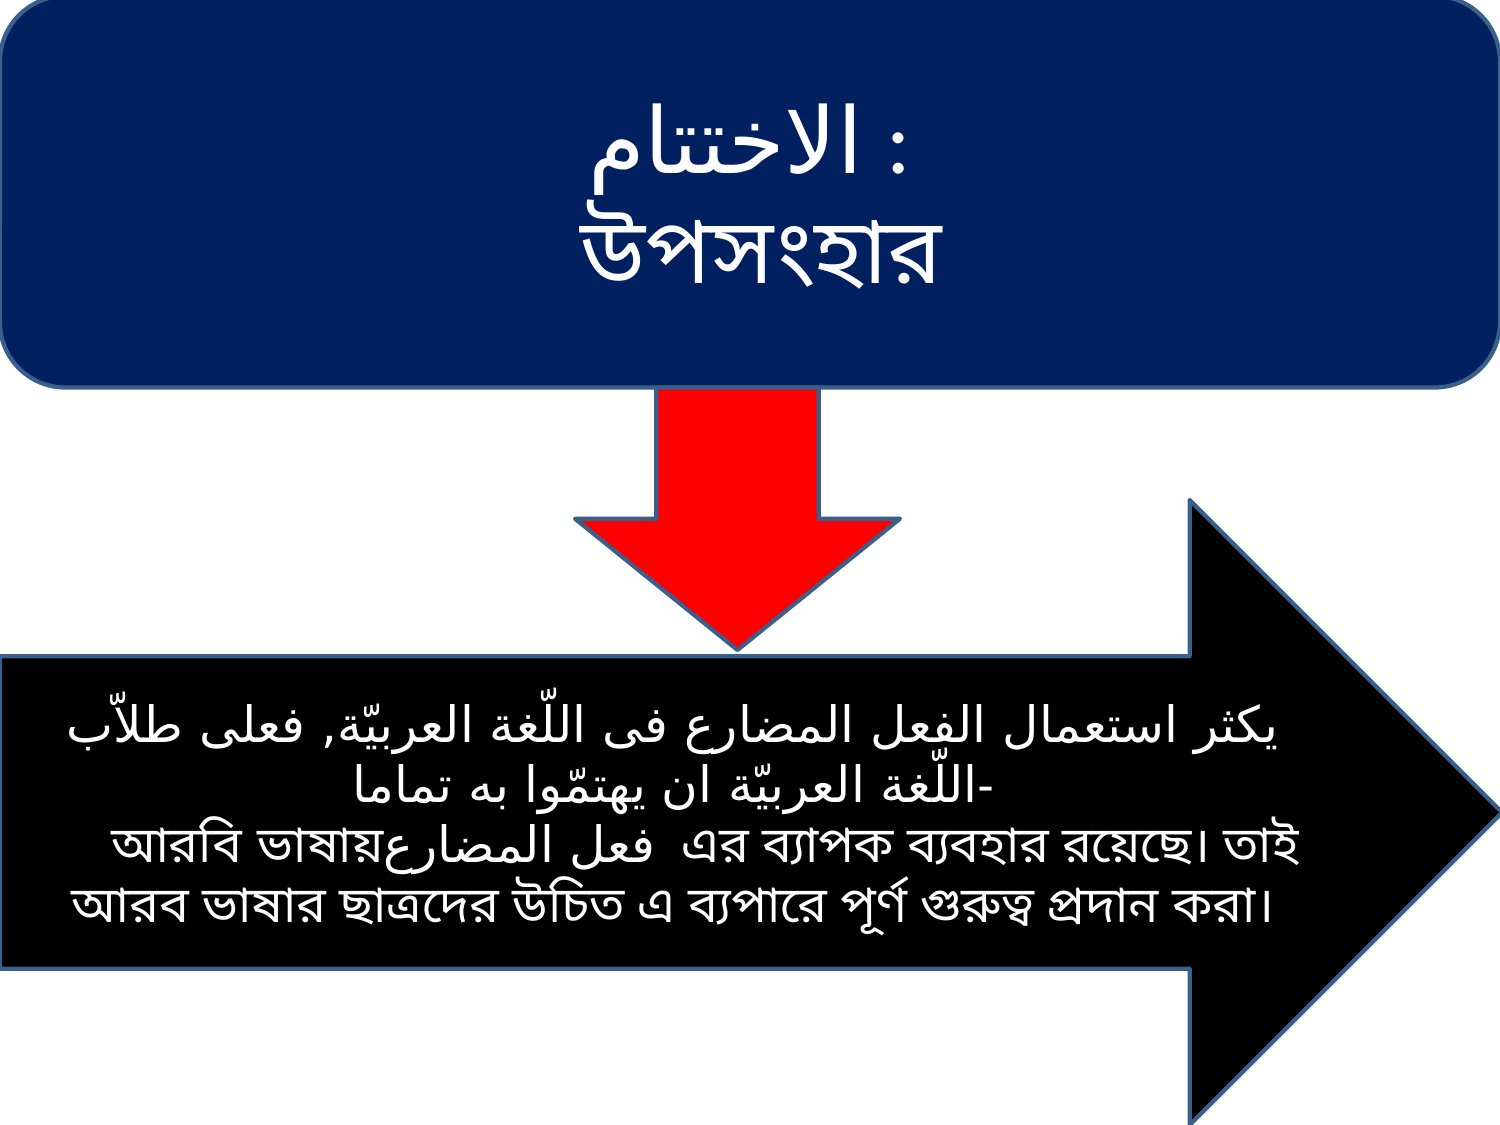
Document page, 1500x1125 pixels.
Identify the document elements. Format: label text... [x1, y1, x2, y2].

text_box يكثر استعمال الفعل المضارع فى اللّغة العربيّة, فعلى طلاّب اللّغة العربيّة ان يهتمّوا به تماما- আরবি ভাষায়فعل المضارع এর ব্যাপক ব্যবহার রয়েছে। তাই আরব ভাষার ছাত্রদের উচিত এ ব্যপারে পূর্ণ গুরুত্ব প্রদান করা। [0, 498, 1500, 1125]
text_box [573, 385, 902, 652]
text_box الاختتام : উপসংহার [0, 0, 1500, 390]
